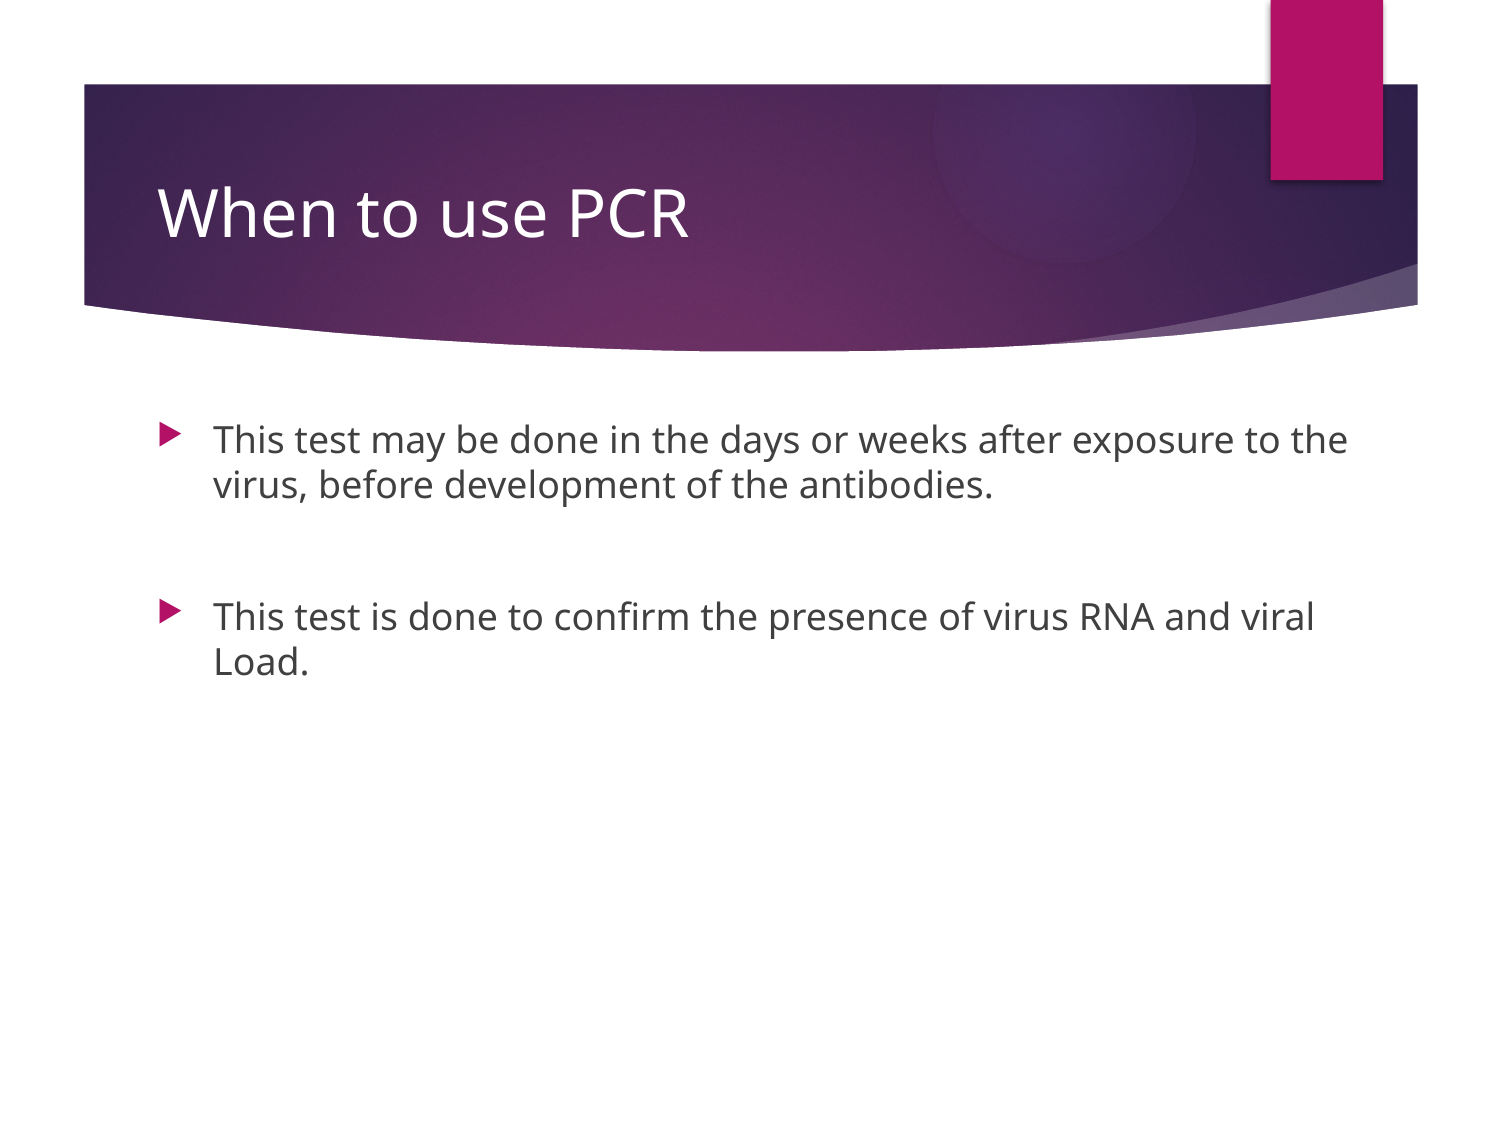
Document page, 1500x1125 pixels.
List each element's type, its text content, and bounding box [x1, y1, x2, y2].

list This test may be done in the days or weeks after exposure to the virus, before development of the antibodies. This test is done to confirm the presence of virus RNA and viral Load. [141, 408, 1388, 988]
title When to use PCR [142, 152, 1183, 269]
